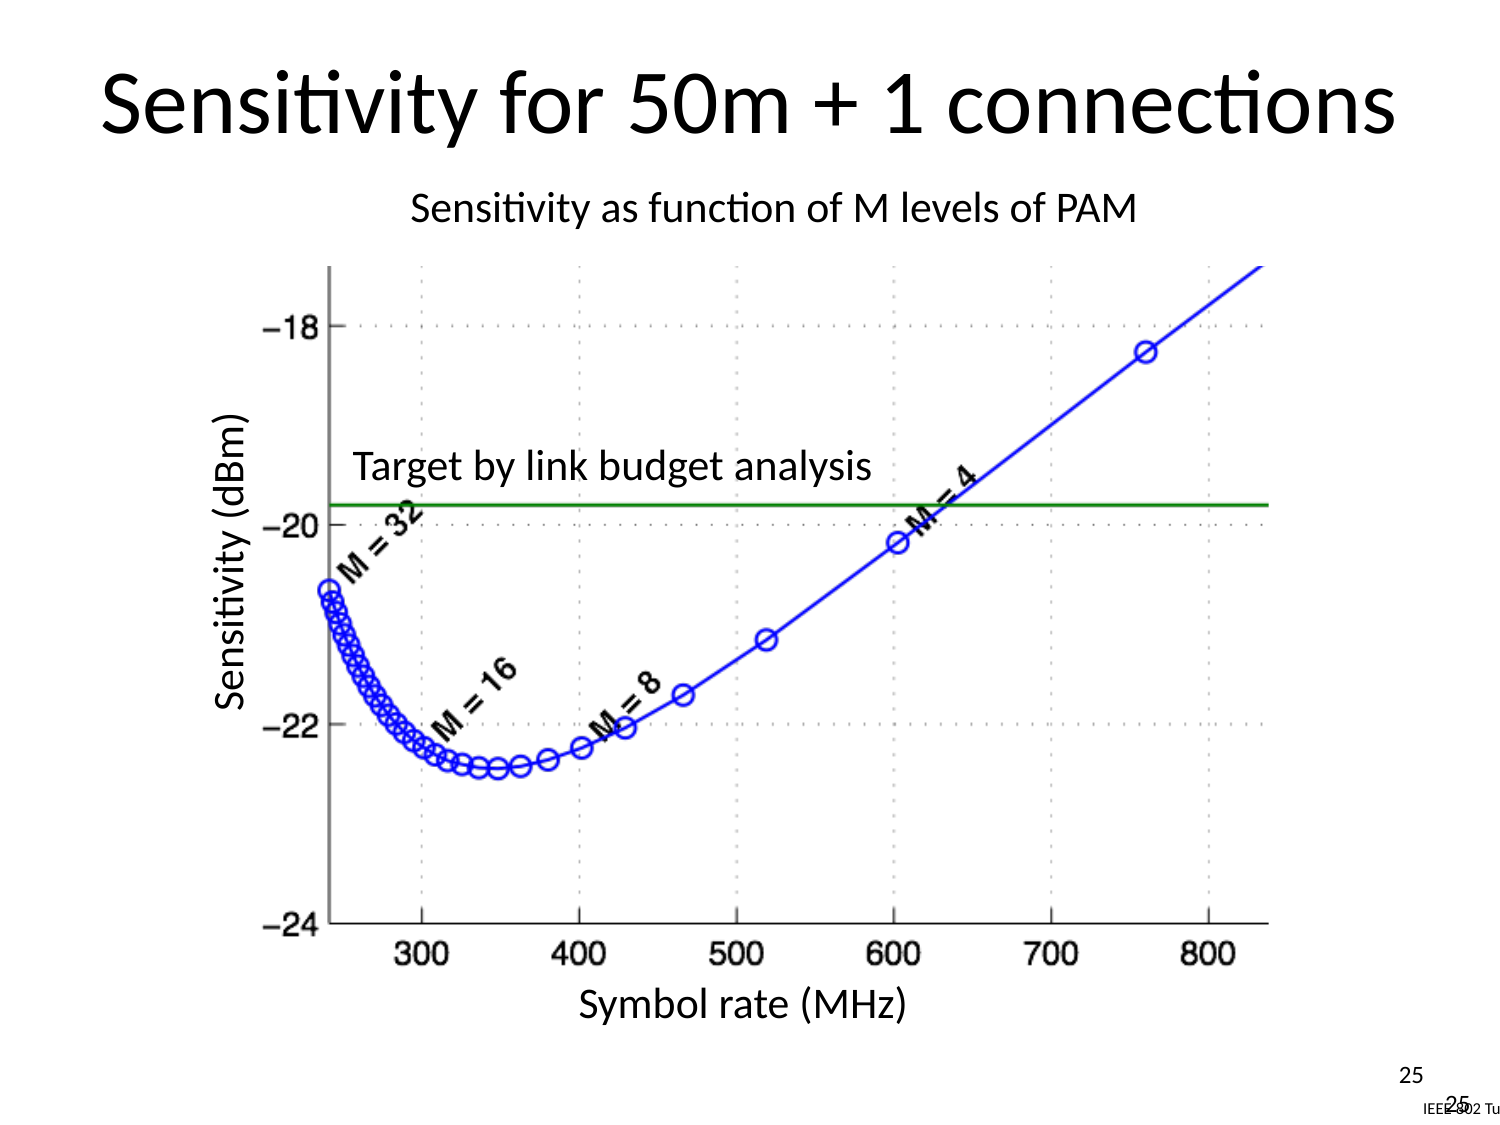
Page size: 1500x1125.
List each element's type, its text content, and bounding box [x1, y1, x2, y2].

text_box Sensitivity as function of M levels of PAM [410, 178, 1139, 232]
text_box Sensitivity (dBm) [199, 412, 251, 712]
slide_number 25 [1327, 1079, 1482, 1125]
text_box Symbol rate (MHz) [578, 980, 909, 1027]
title Sensitivity for 50m + 1 connections [74, 14, 1426, 179]
text_box 25 [1396, 1053, 1435, 1096]
picture [257, 265, 1269, 973]
